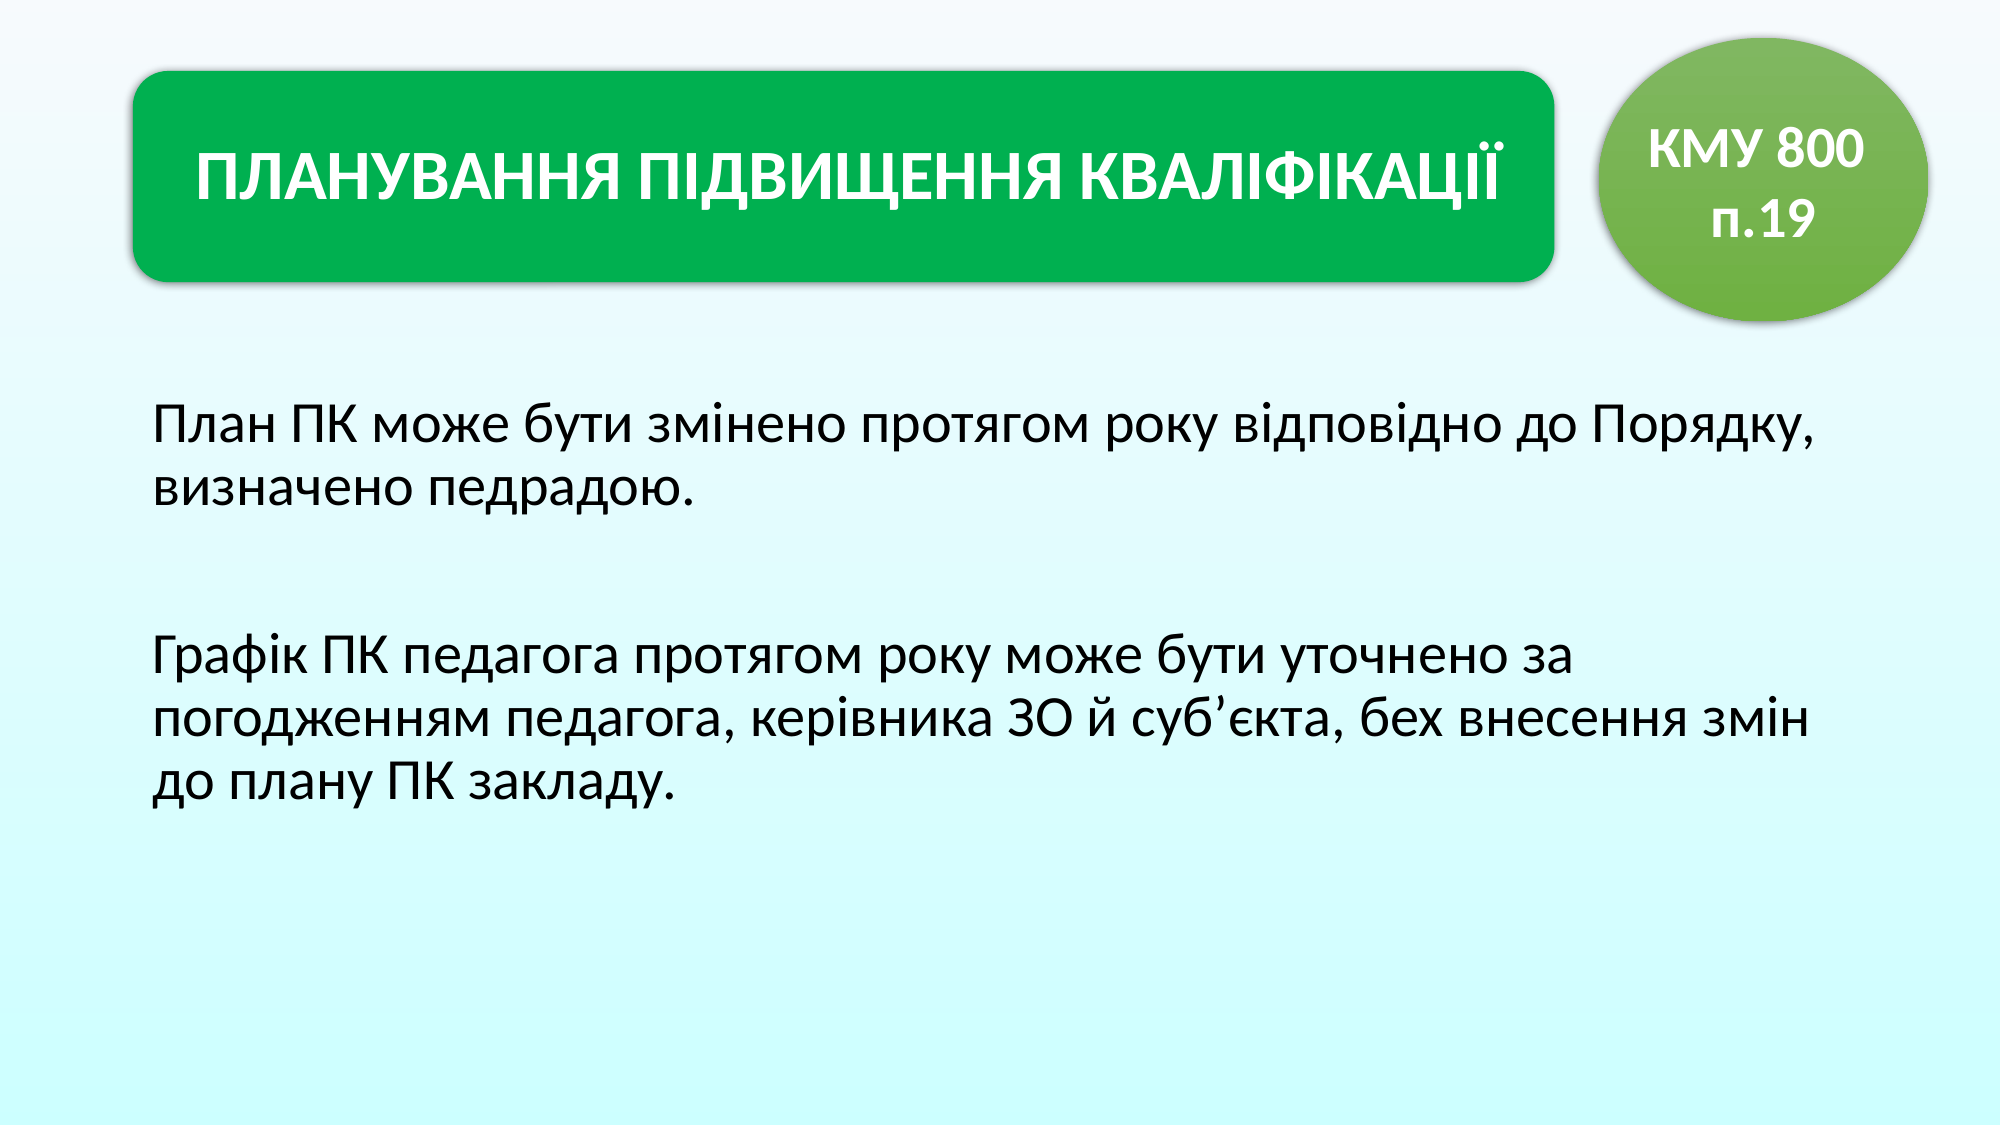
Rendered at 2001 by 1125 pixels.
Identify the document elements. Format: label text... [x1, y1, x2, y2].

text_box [132, 70, 1555, 289]
list План ПК може бути змінено протягом року відповідно до Порядку, визначено педрадою. Графік ПК педагога протягом року може бути уточнено за погодженням педагога, керівника ЗО й суб’єкта, бех внесення змін до плану ПК закладу. [137, 385, 1863, 1014]
text_box [1598, 37, 1929, 322]
text_box КМУ 800 п.19 [1633, 101, 1894, 257]
